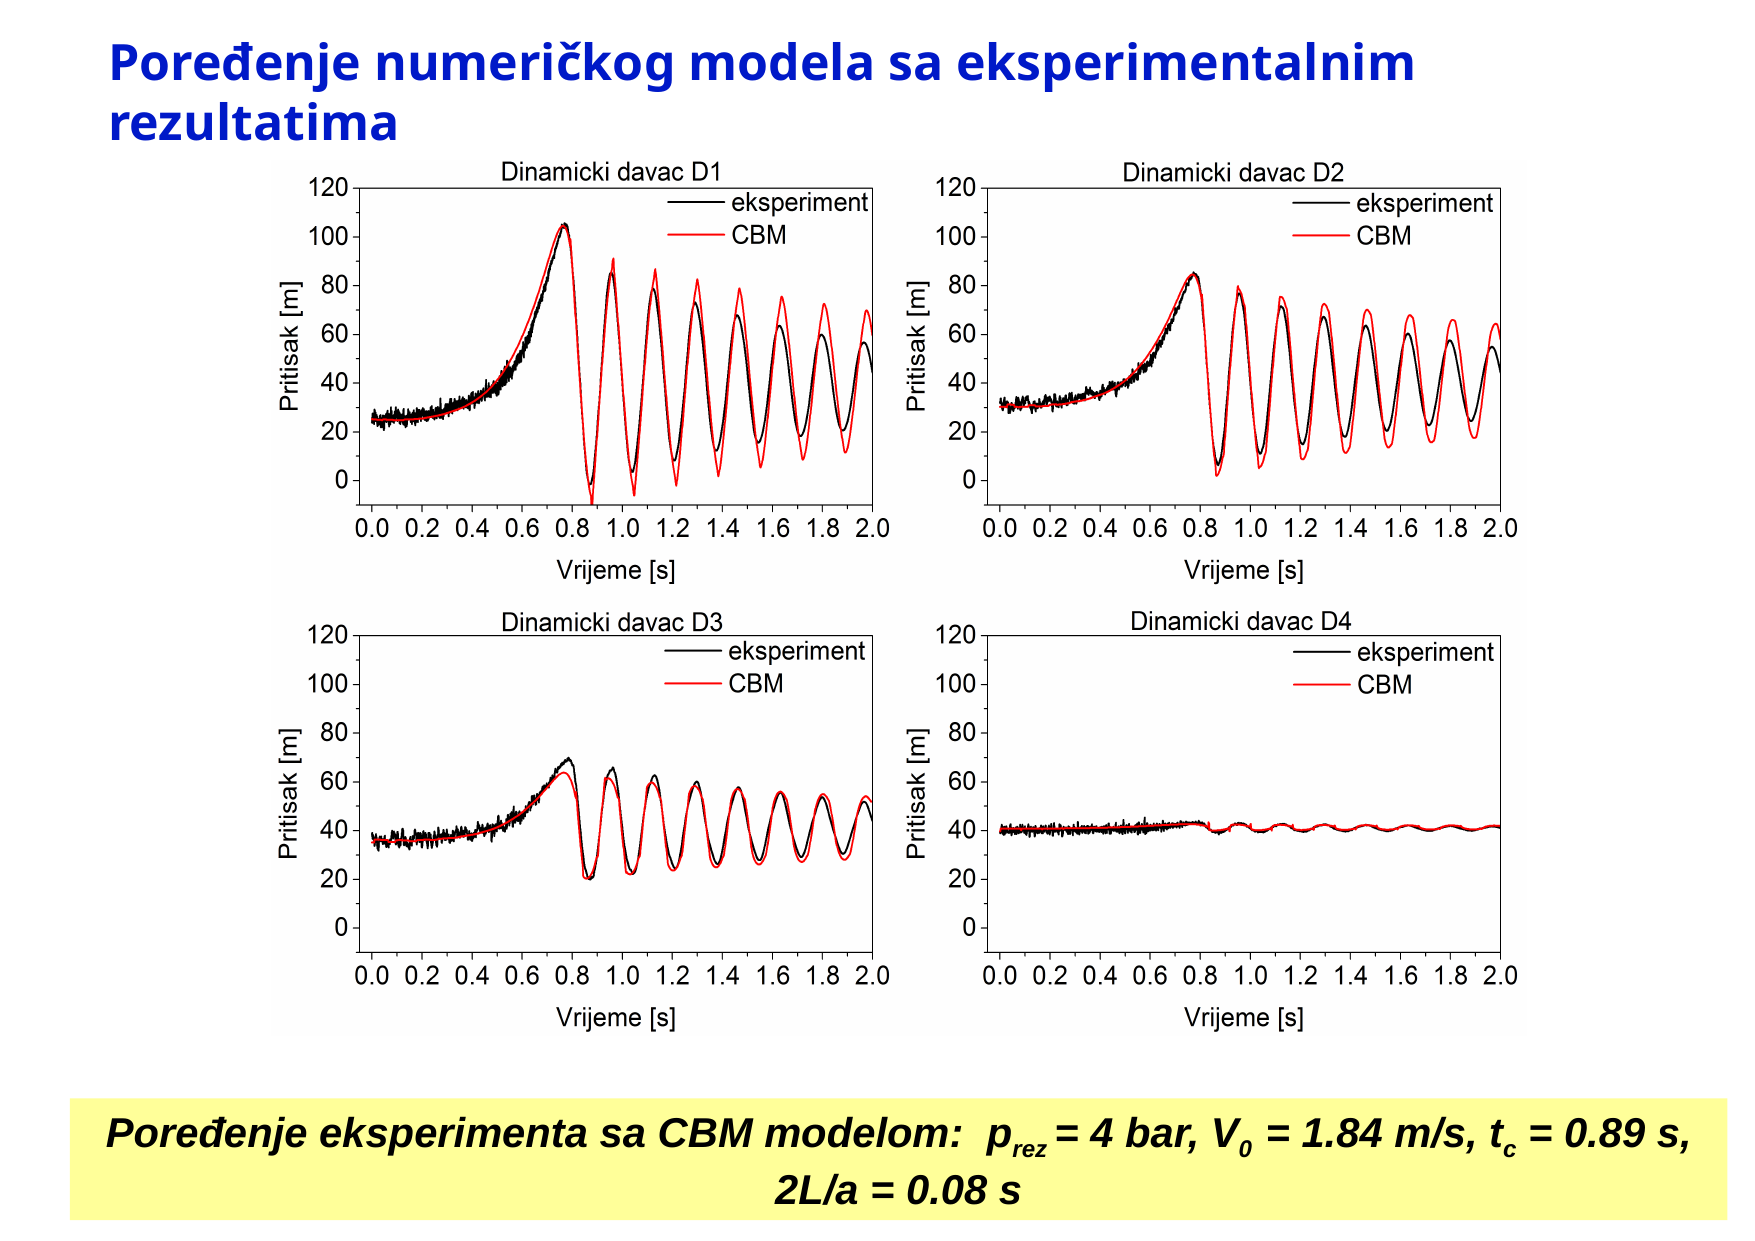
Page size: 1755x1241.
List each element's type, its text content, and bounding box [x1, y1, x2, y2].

text_box Poređenje numeričkog modela sa eksperimentalnim rezultatima [93, 22, 1704, 158]
text_box Poređenje eksperimenta sa CBM modelom: prez = 4 bar, V0 = 1.84 m/s, tc = 0.89 s, 2L/a = 0.08 s [69, 1098, 1728, 1221]
picture [271, 160, 1527, 1037]
